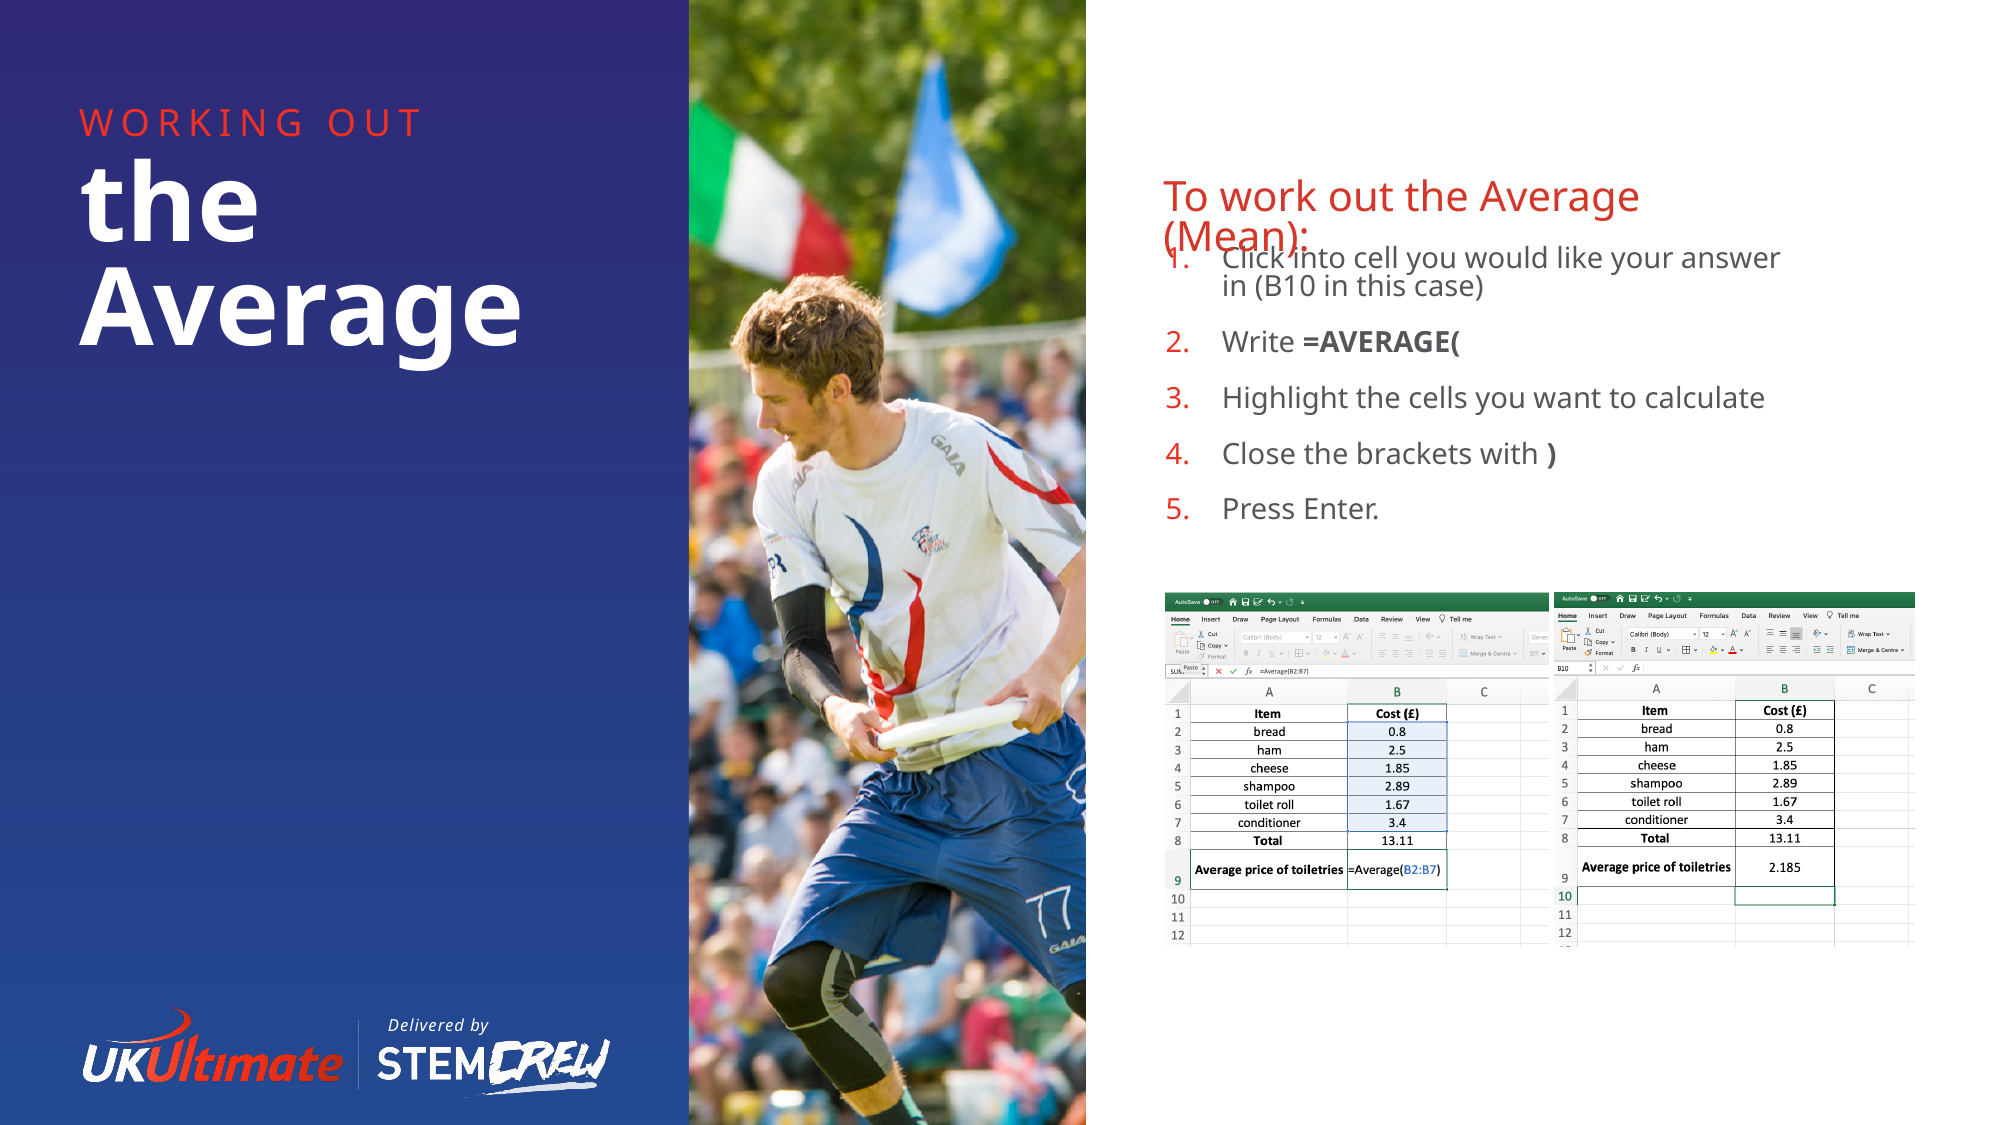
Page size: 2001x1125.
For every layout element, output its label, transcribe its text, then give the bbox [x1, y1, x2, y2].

text_box To work out the Average (Mean): [1153, 169, 1809, 270]
text_box Working out [68, 94, 446, 155]
text_box the Average [69, 148, 555, 377]
text_box Click into cell you would like your answer in (B10 in this case) Write =AVERAGE( Highlight the cells you want to calculate Close the brackets with ) Press Enter. [1165, 270, 1797, 526]
text_box [0, 0, 683, 1125]
picture [688, 0, 1086, 1125]
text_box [1165, 592, 1915, 947]
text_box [79, 1004, 610, 1098]
